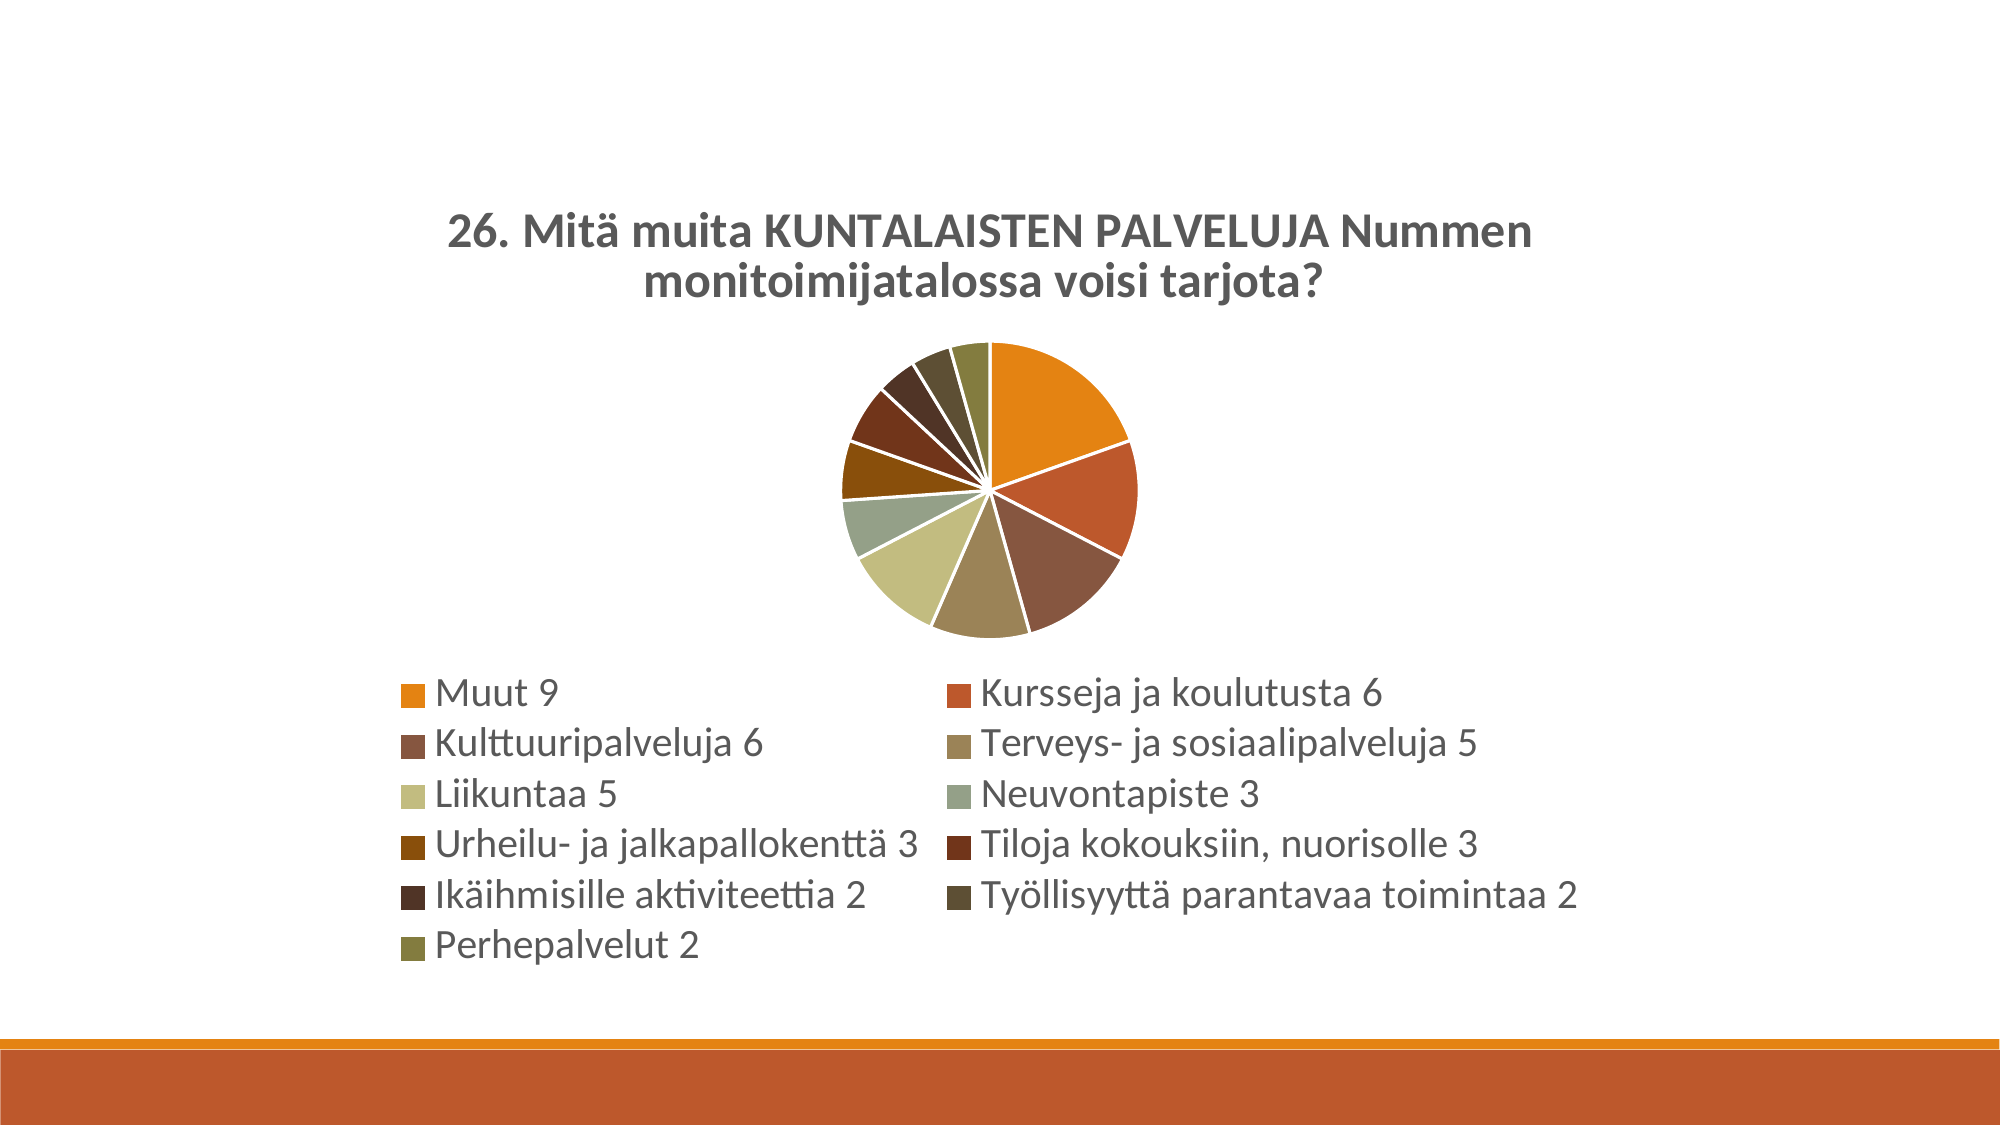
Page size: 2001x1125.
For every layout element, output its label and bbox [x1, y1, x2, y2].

chart [179, 170, 1801, 979]
